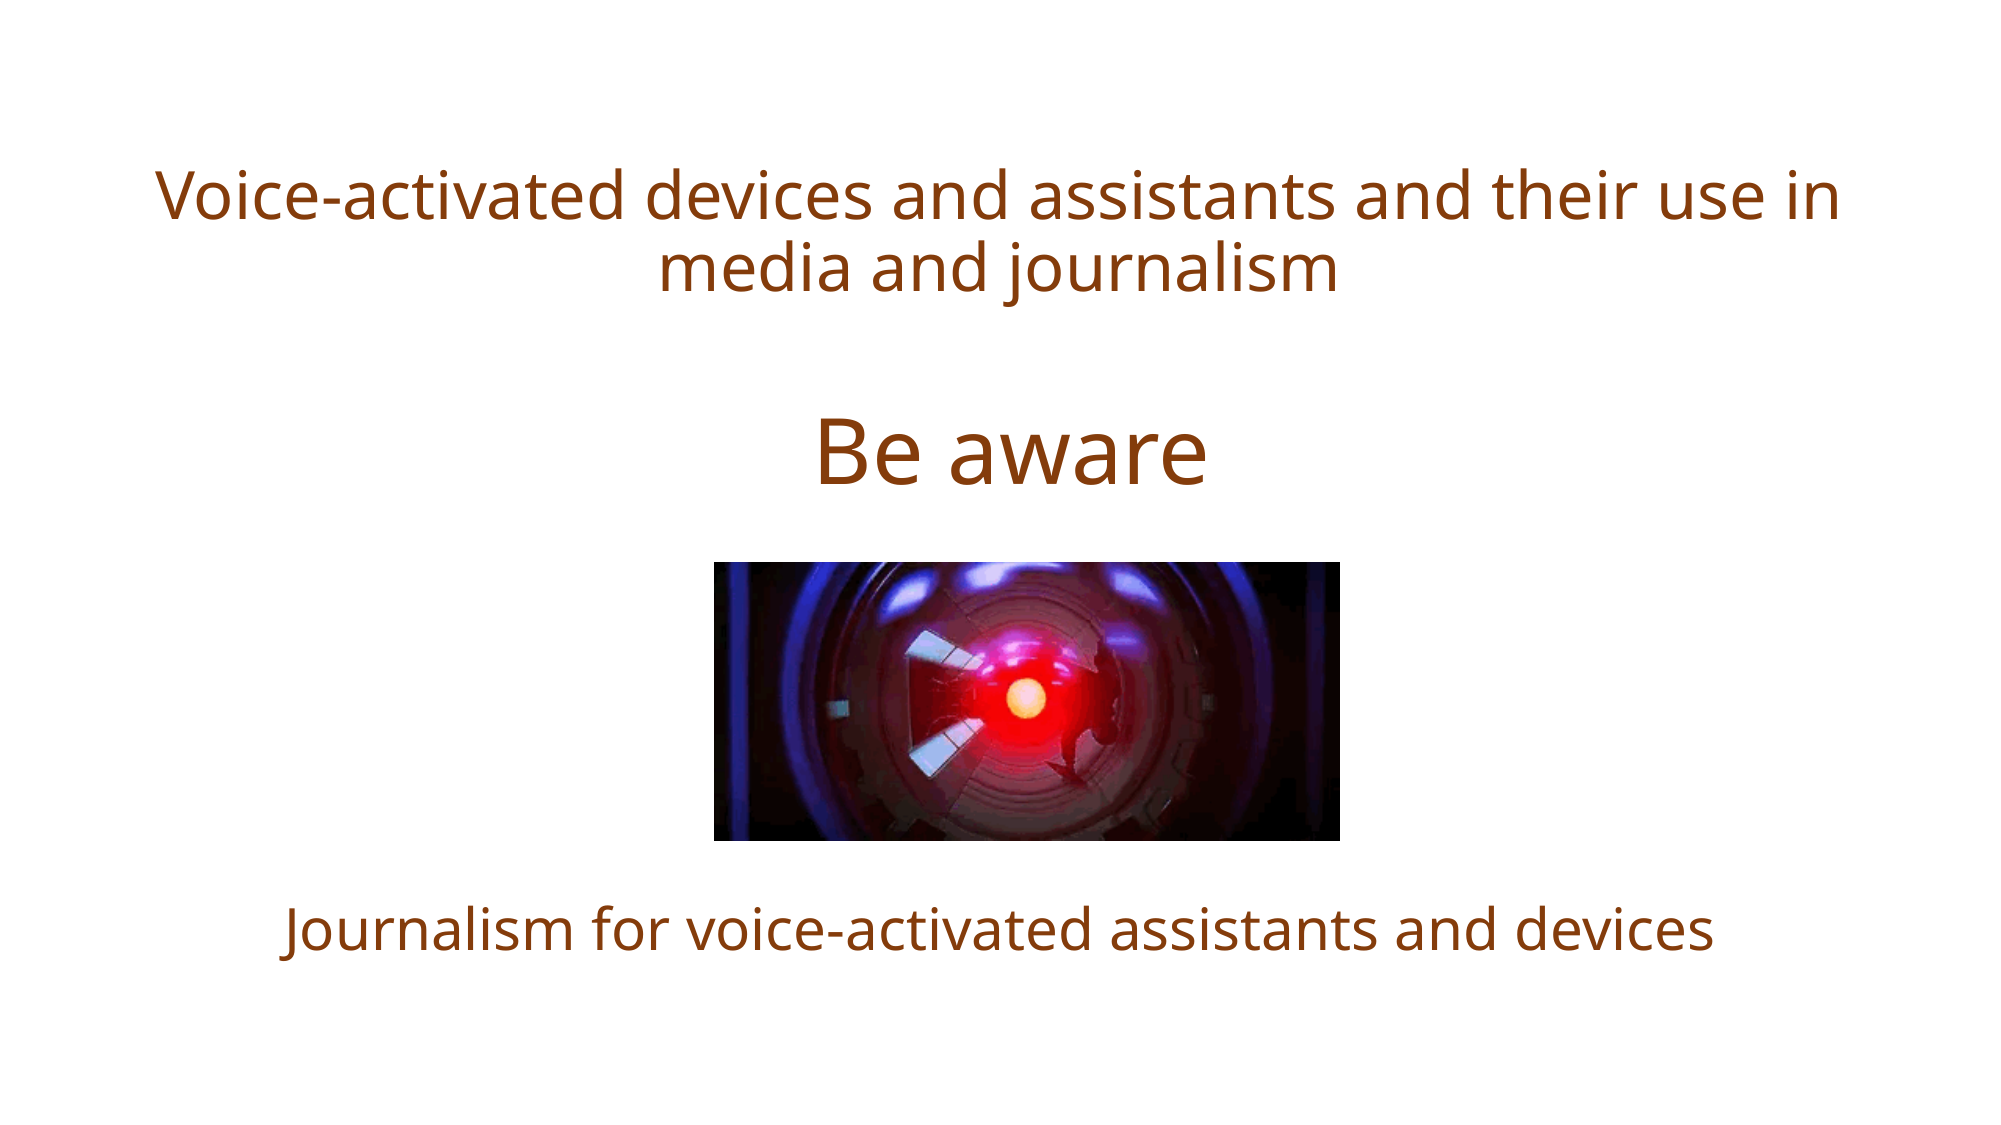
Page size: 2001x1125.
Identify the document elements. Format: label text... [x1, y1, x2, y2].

title Voice-activated devices and assistants and their use in media and journalism Be aware Journalism for voice-activated assistants and devices [137, 57, 1863, 1068]
picture [714, 562, 1340, 841]
